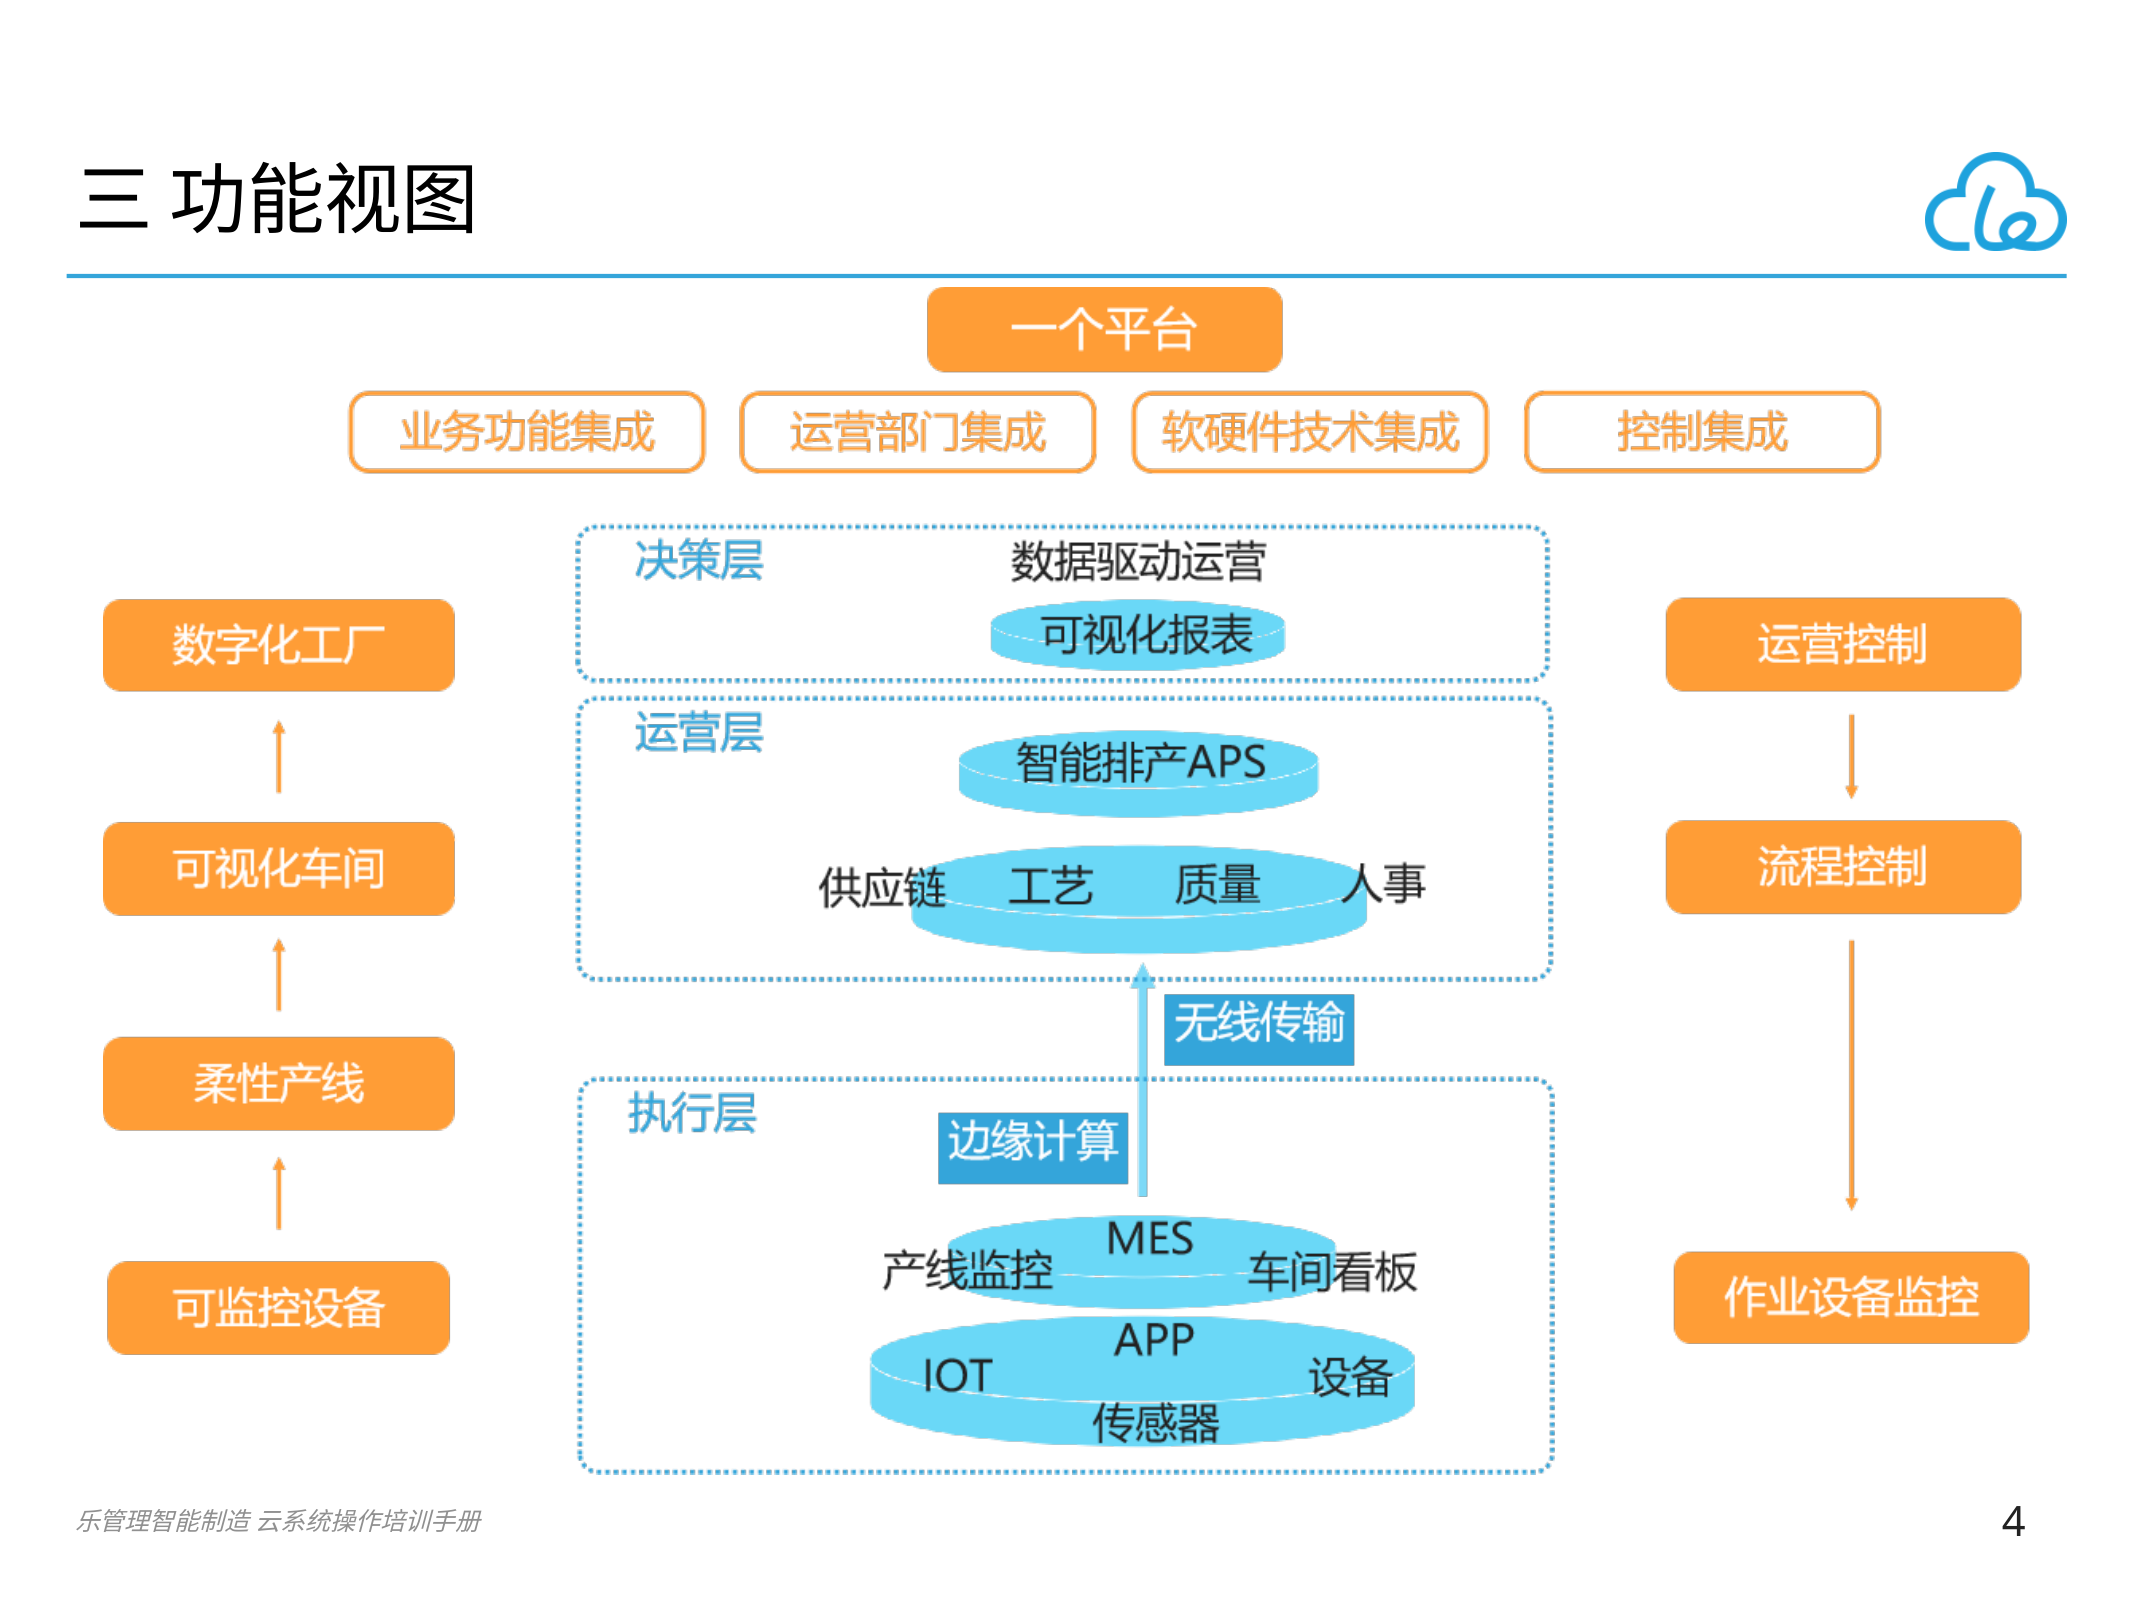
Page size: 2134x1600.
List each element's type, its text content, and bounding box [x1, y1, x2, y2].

text_box 乐管理智能制造 云系统操作培训手册 [66, 1496, 1994, 1544]
title 三 功能视图 [66, 141, 2068, 262]
picture [102, 287, 2031, 1476]
slide_number 4 [1993, 1486, 2105, 1555]
